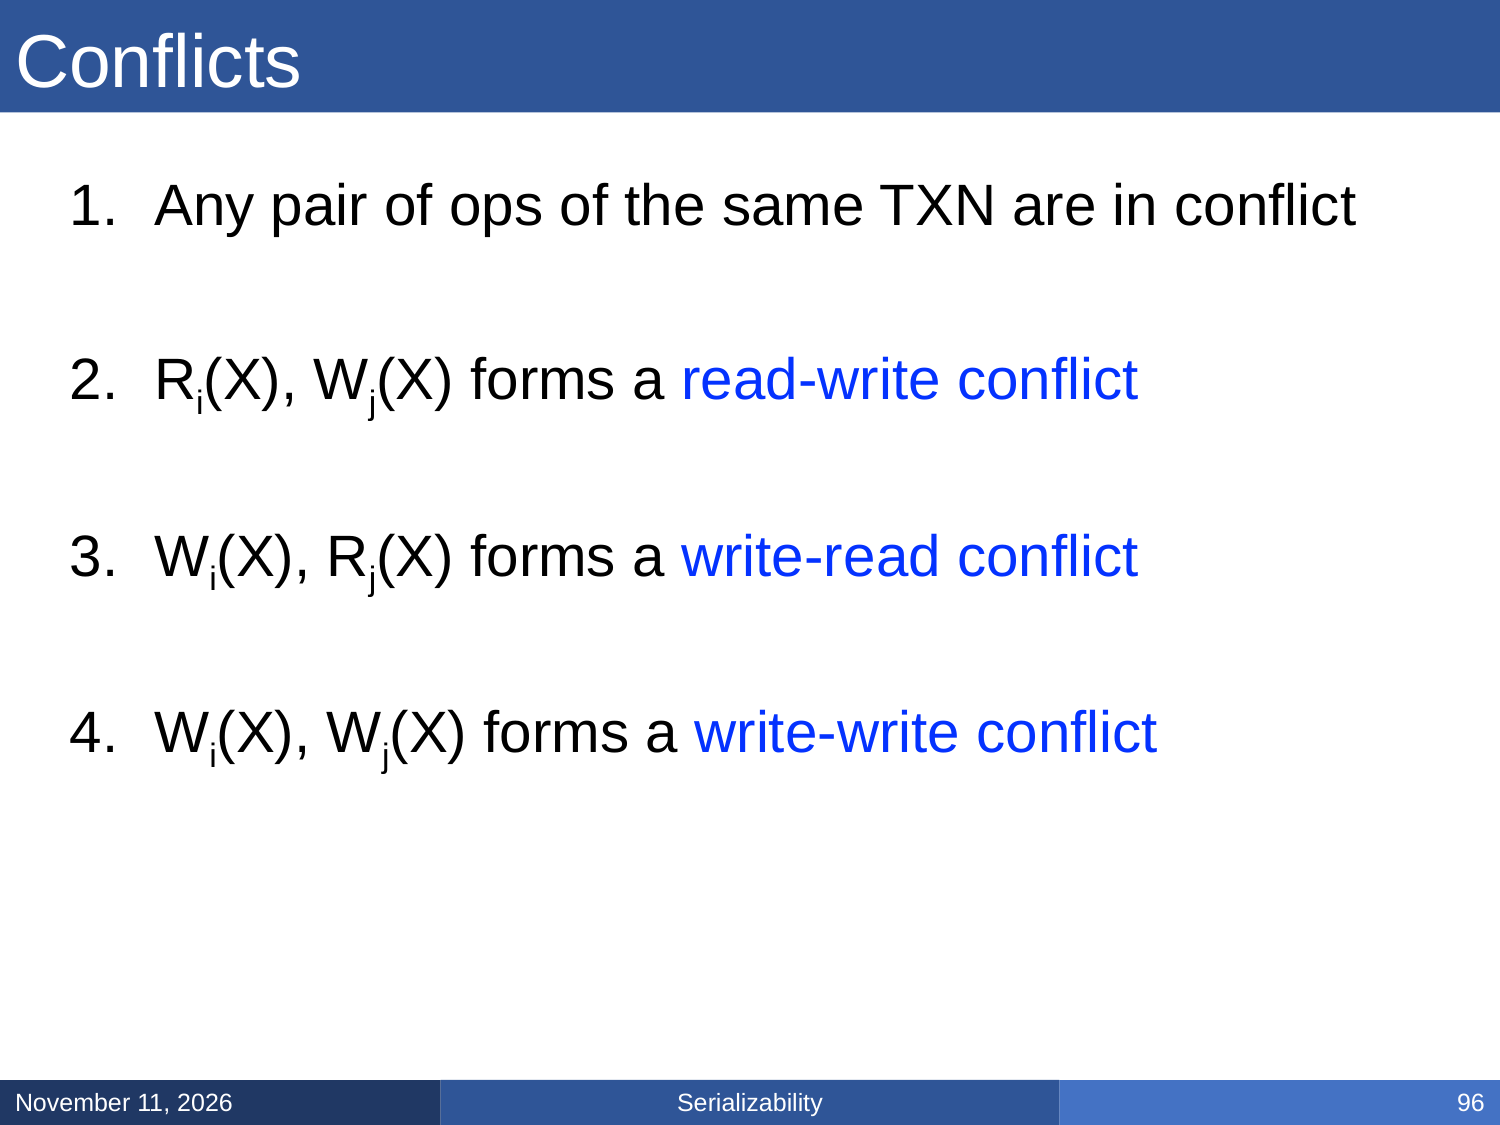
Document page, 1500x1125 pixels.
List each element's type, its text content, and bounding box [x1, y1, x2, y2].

title Conflicts [0, 0, 1500, 112]
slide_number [0, 1079, 338, 1125]
list Any pair of ops of the same TXN are in conflict Ri(X), Wj(X) forms a read-write conflict Wi(X), Rj(X) forms a write-read conflict Wi(X), Wj(X) forms a write-write conflict [54, 167, 1445, 1024]
slide_number 96 [1162, 1079, 1500, 1125]
footer Serializability [496, 1079, 1004, 1125]
